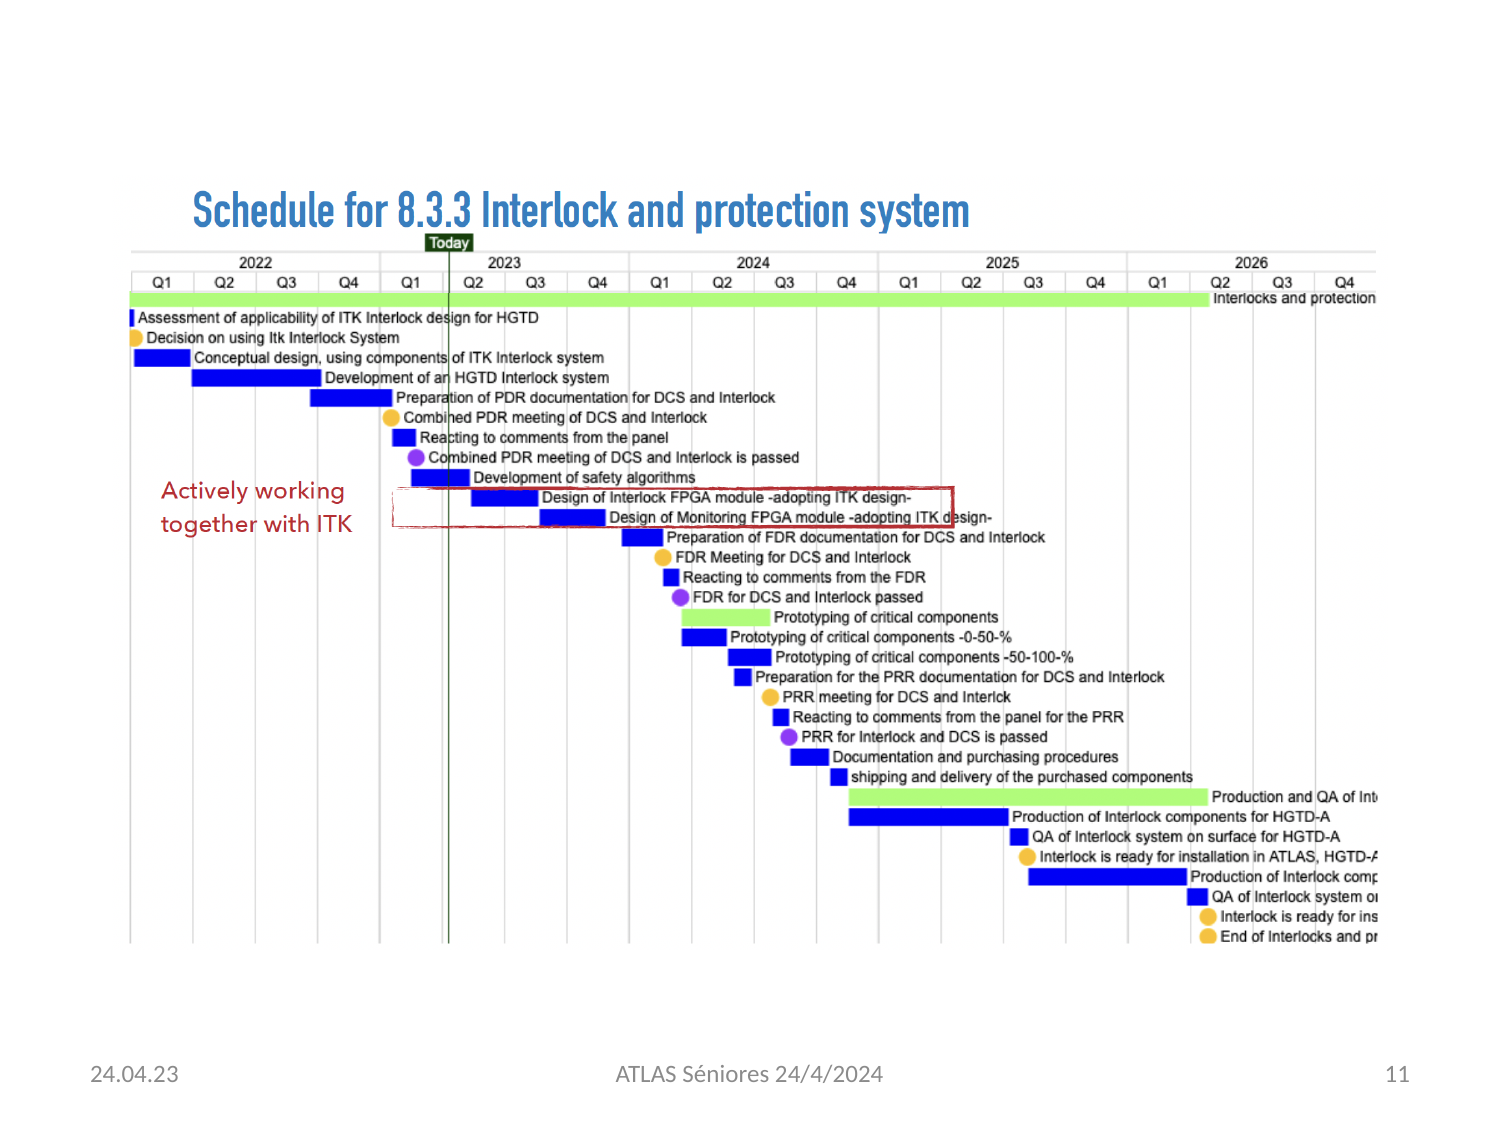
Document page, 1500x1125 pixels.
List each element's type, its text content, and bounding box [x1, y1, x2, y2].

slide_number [75, 1042, 425, 1103]
picture [112, 175, 1388, 950]
slide_number 11 [1074, 1042, 1425, 1103]
footer ATLAS Séniores 24/4/2024 [512, 1042, 988, 1103]
